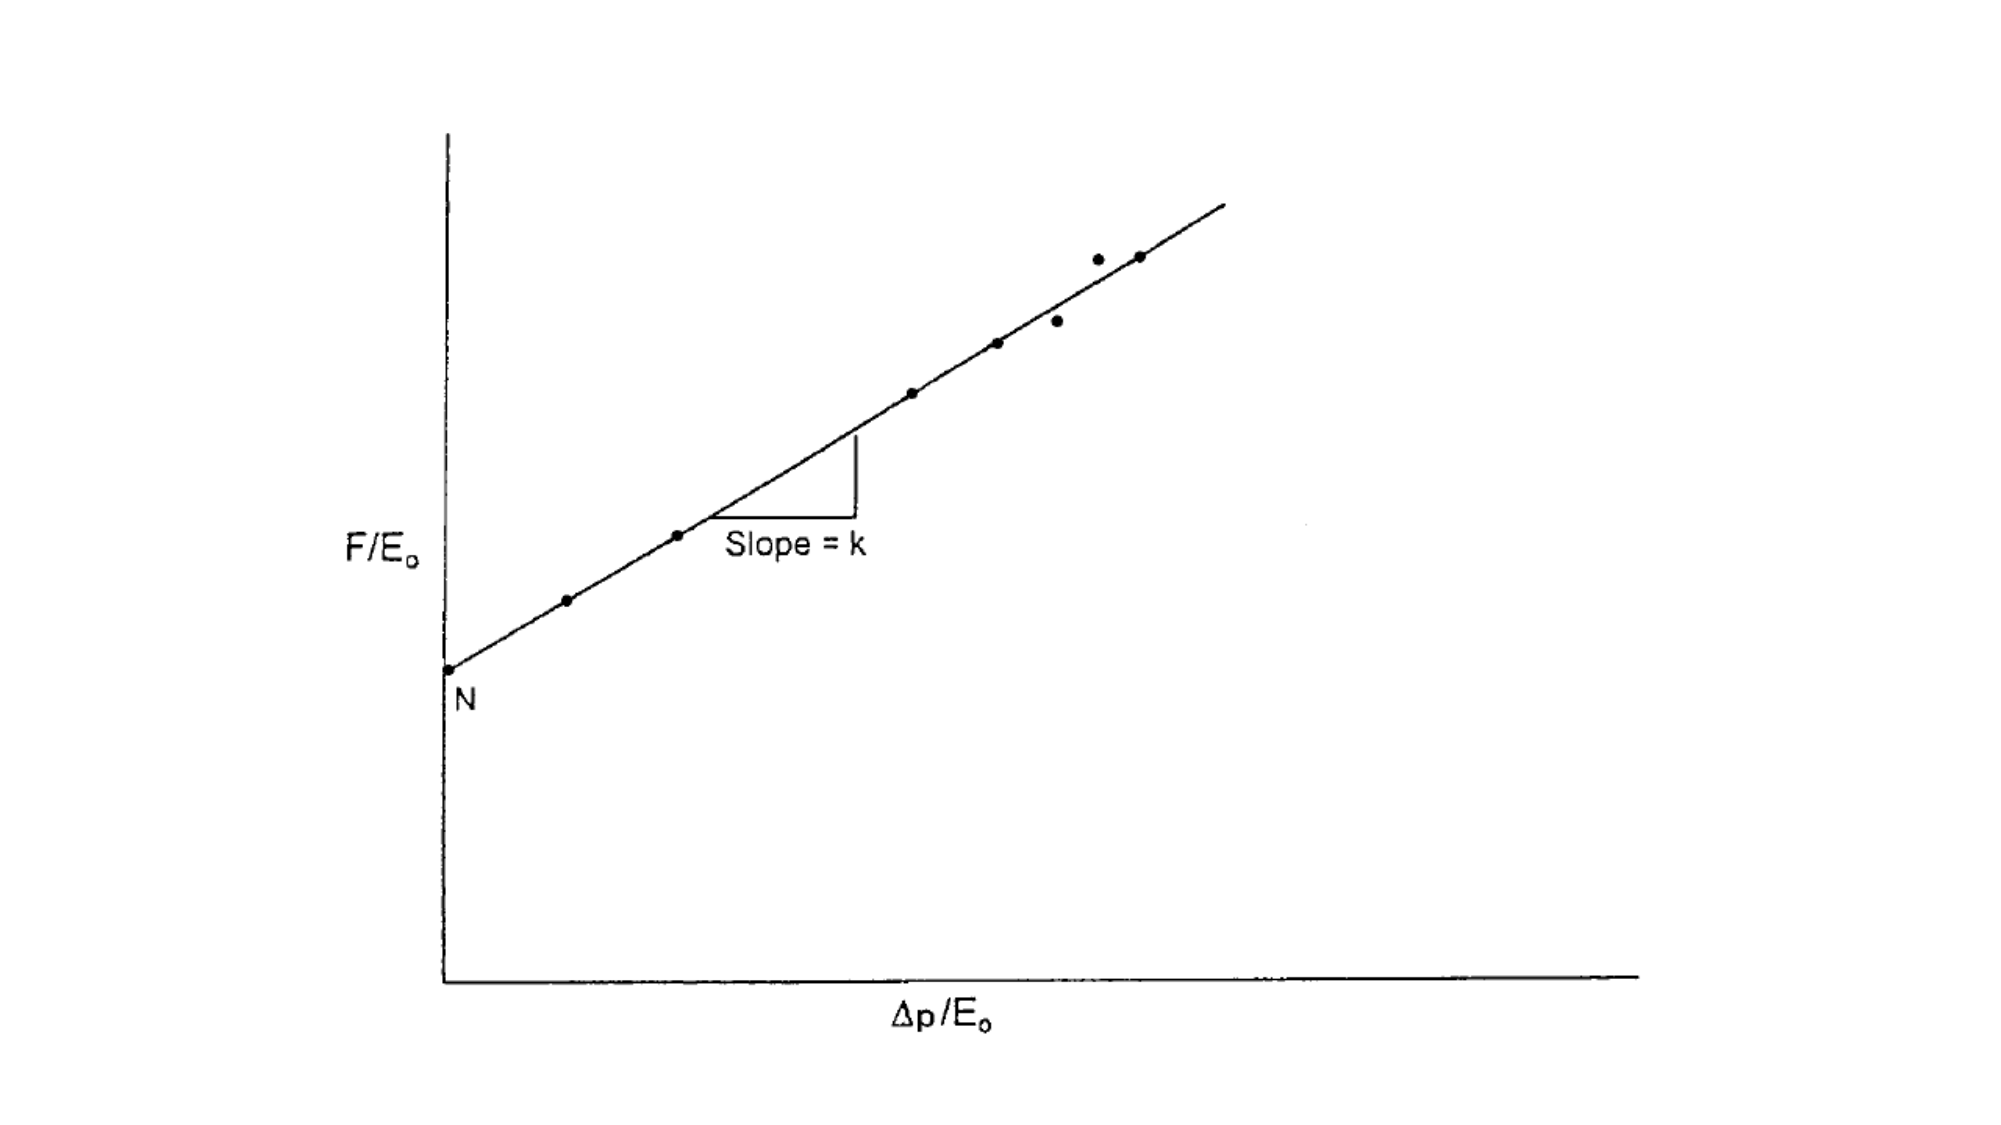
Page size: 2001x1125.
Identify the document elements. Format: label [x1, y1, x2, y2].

picture [288, 71, 1712, 1054]
